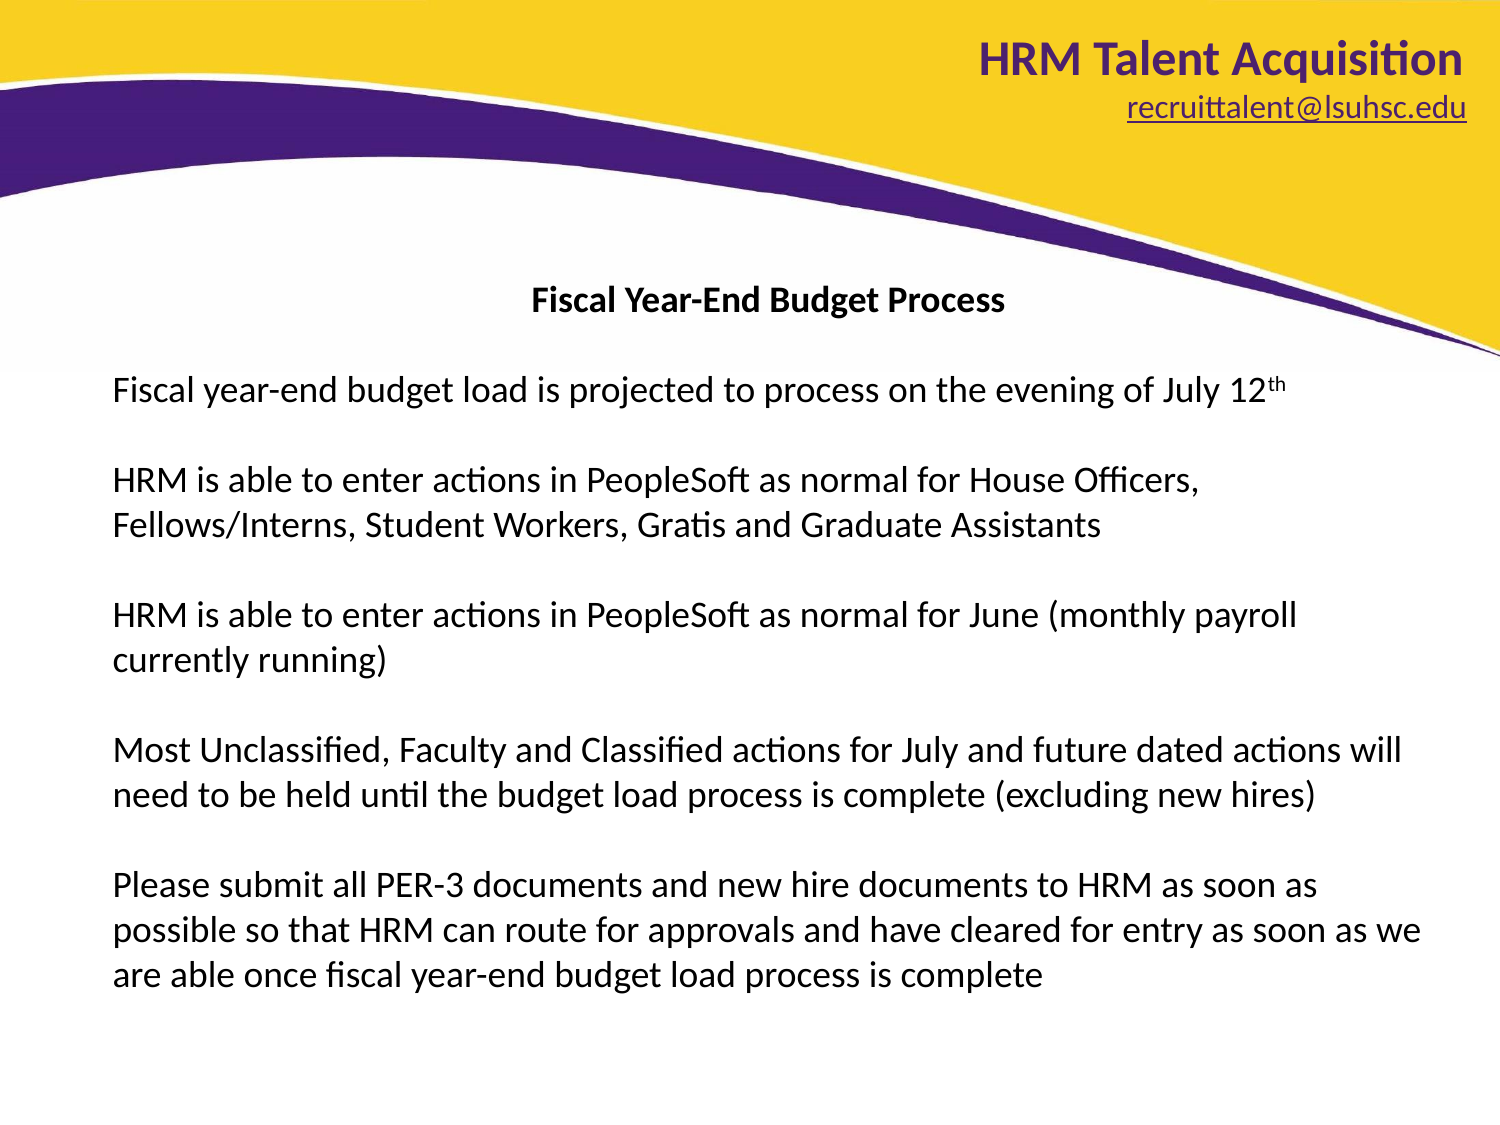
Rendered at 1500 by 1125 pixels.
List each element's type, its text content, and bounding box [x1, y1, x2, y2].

picture [0, 0, 1500, 372]
title HRM Talent Acquisition recruittalent@lsuhsc.edu [774, 24, 1475, 248]
list Fiscal Year-End Budget Process Fiscal year-end budget load is projected to process on the evening of July 12th HRM is able to enter actions in PeopleSoft as normal for House Officers, Fellows/Interns, Student Workers, Gratis and Graduate Assistants HRM is able to enter actions in PeopleSoft as normal for June (monthly payroll currently running) Most Unclassified, Faculty and Classified actions for July and future dated actions will need to be held until the budget load process is complete (excluding new hires) Please submit all PER-3 documents and new hire documents to HRM as soon as possible so that HRM can route for approvals and have cleared for entry as soon as we are able once fiscal year-end budget load process is complete [112, 275, 1425, 1125]
